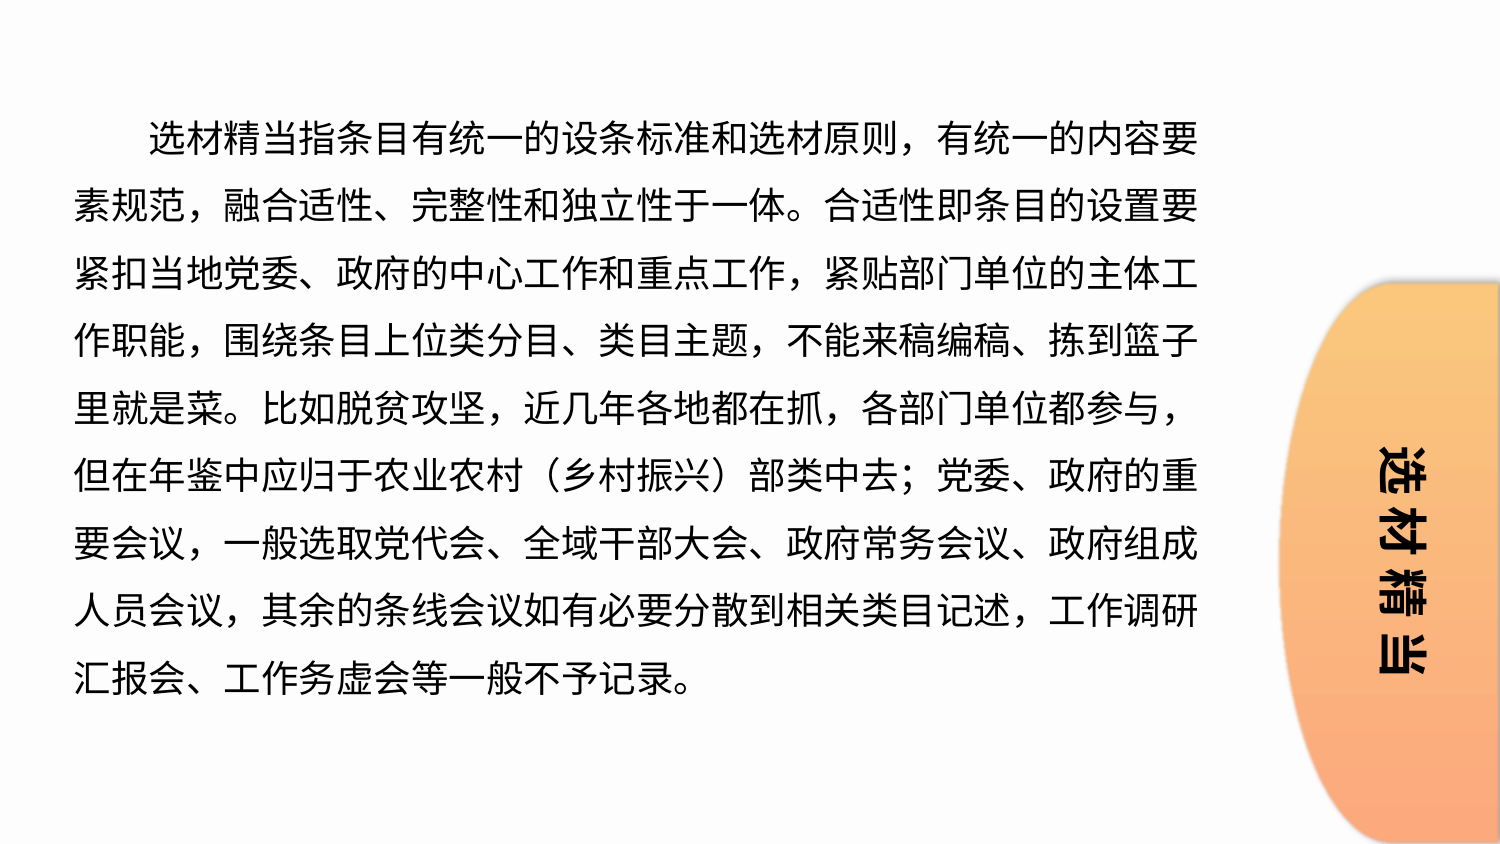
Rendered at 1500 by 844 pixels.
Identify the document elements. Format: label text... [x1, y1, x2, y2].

text_box 选材精当指条目有统一的设条标准和选材原则，有统一的内容要素规范，融合适性、完整性和独立性于一体。合适性即条目的设置要紧扣当地党委、政府的中心工作和重点工作，紧贴部门单位的主体工作职能，围绕条目上位类分目、类目主题，不能来稿编稿、拣到篮子里就是菜。比如脱贫攻坚，近几年各地都在抓，各部门单位都参与，但在年鉴中应归于农业农村（乡村振兴）部类中去；党委、政府的重要会议，一般选取党代会、全域干部大会、政府常务会议、政府组成人员会议，其余的条线会议如有必要分散到相关类目记述，工作调研汇报会、工作务虚会等一般不予记录。 [58, 85, 1219, 708]
text_box 选 材 精 当 [1279, 283, 1500, 843]
